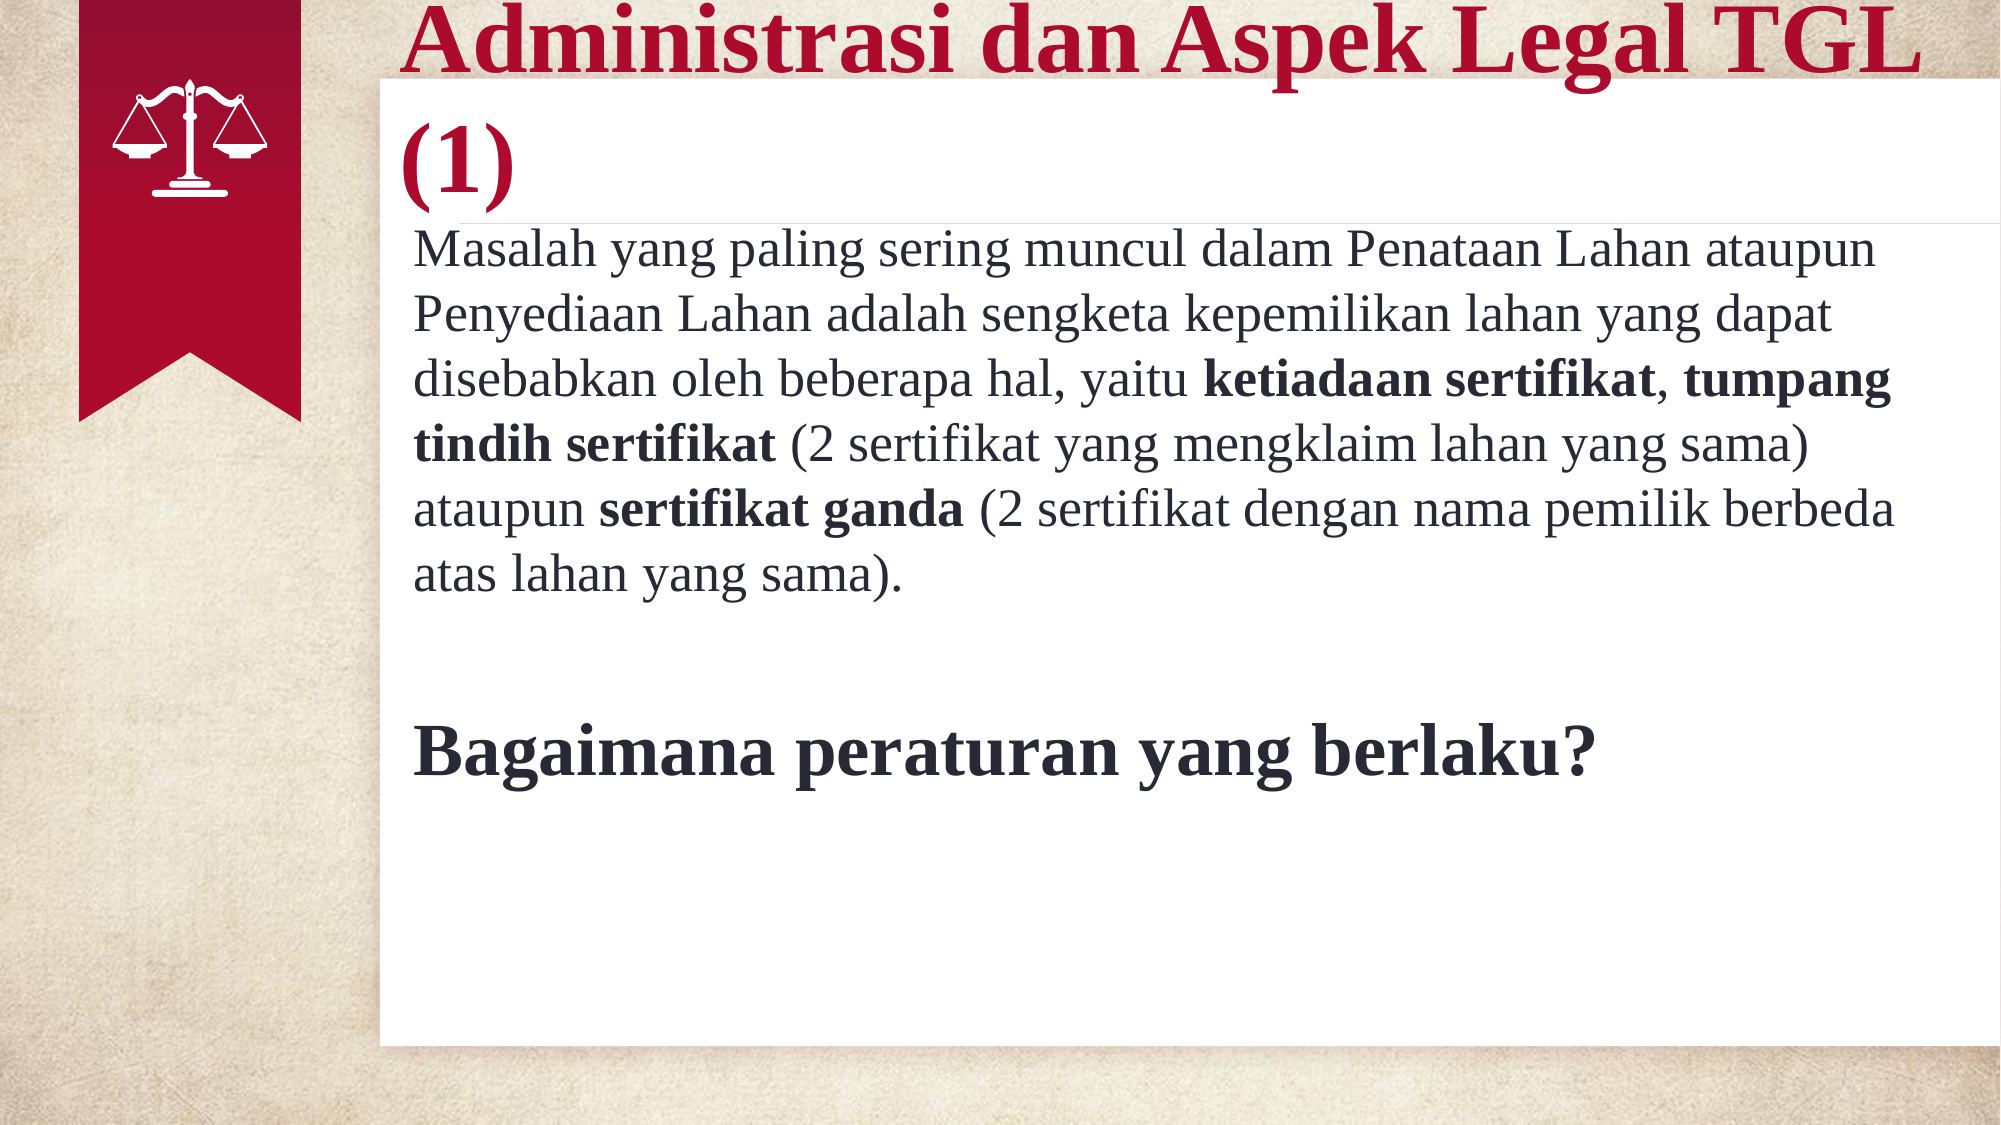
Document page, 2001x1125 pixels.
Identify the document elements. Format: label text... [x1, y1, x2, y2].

title Administrasi dan Aspek Legal TGL (1) [399, 126, 2000, 213]
picture [0, 0, 2001, 1125]
list Masalah yang paling sering muncul dalam Penataan Lahan ataupun Penyediaan Lahan adalah sengketa kepemilikan lahan yang dapat disebabkan oleh beberapa hal, yaitu ketiadaan sertifikat, tumpang tindih sertifikat (2 sertifikat yang mengklaim lahan yang sama) ataupun sertifikat ganda (2 sertifikat dengan nama pemilik berbeda atas lahan yang sama). Bagaimana peraturan yang berlaku? [399, 212, 1971, 1041]
